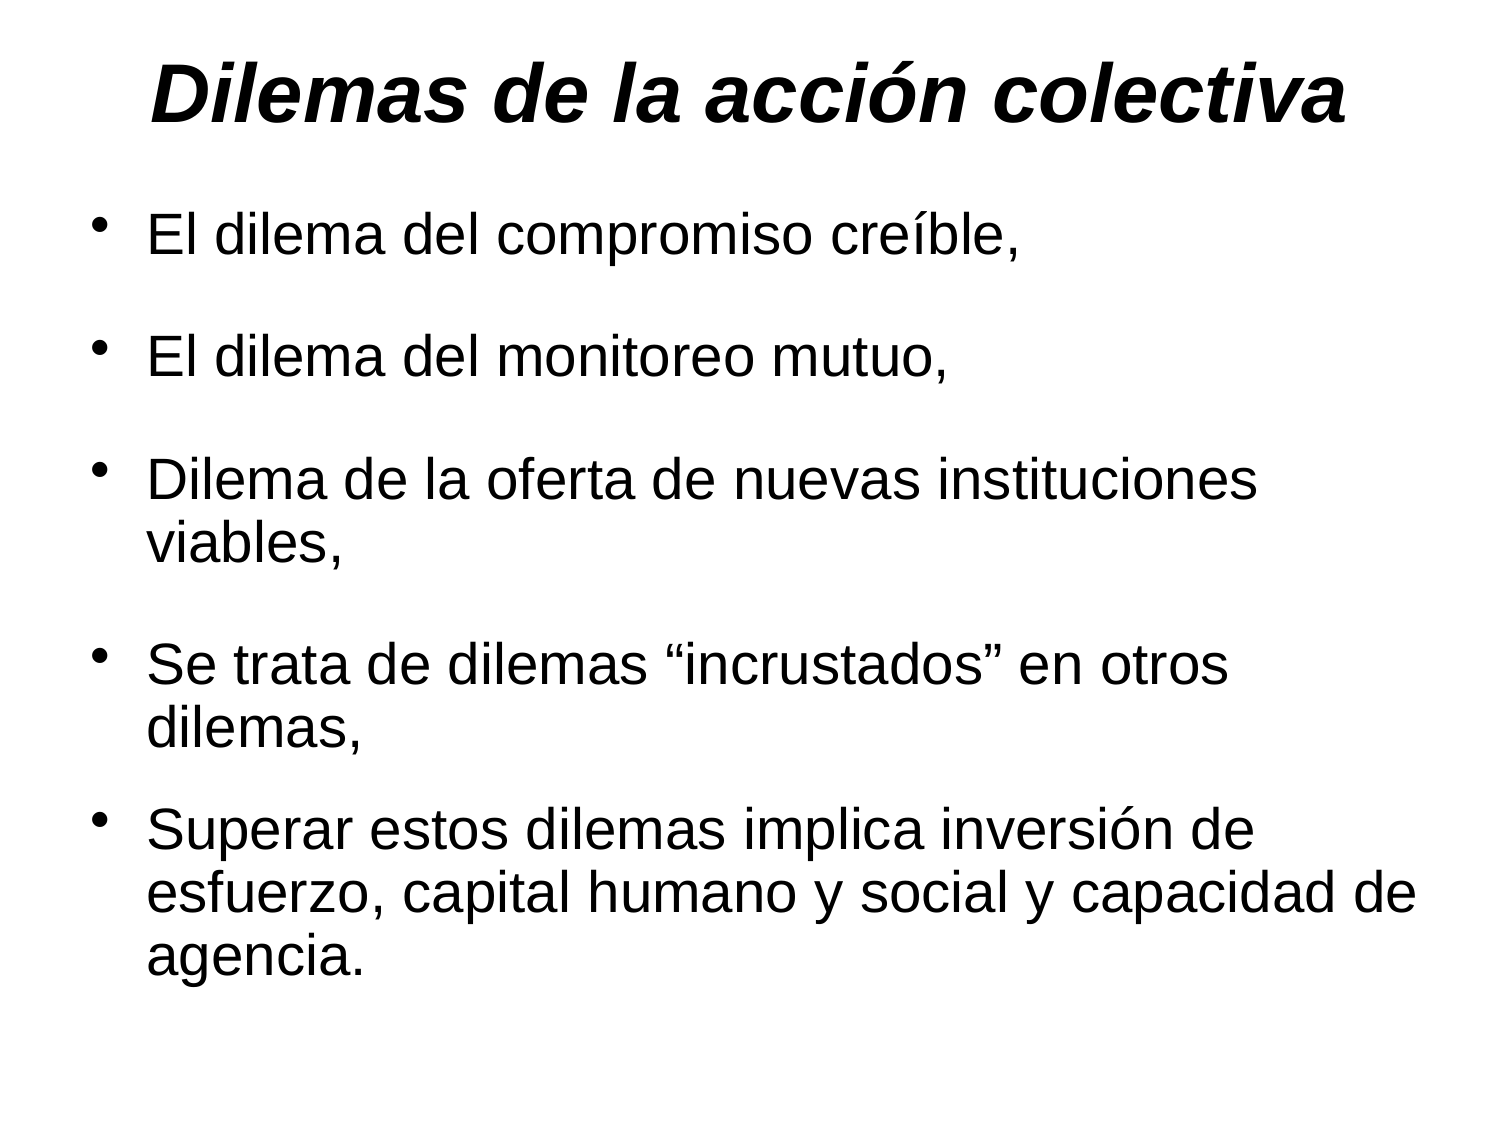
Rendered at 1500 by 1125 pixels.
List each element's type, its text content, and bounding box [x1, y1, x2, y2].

title Dilemas de la acción colectiva [75, 45, 1425, 196]
list El dilema del compromiso creíble, El dilema del monitoreo mutuo, Dilema de la oferta de nuevas instituciones viables, Se trata de dilemas “incrustados” en otros dilemas, Superar estos dilemas implica inversión de esfuerzo, capital humano y social y capacidad de agencia. [75, 196, 1447, 1083]
